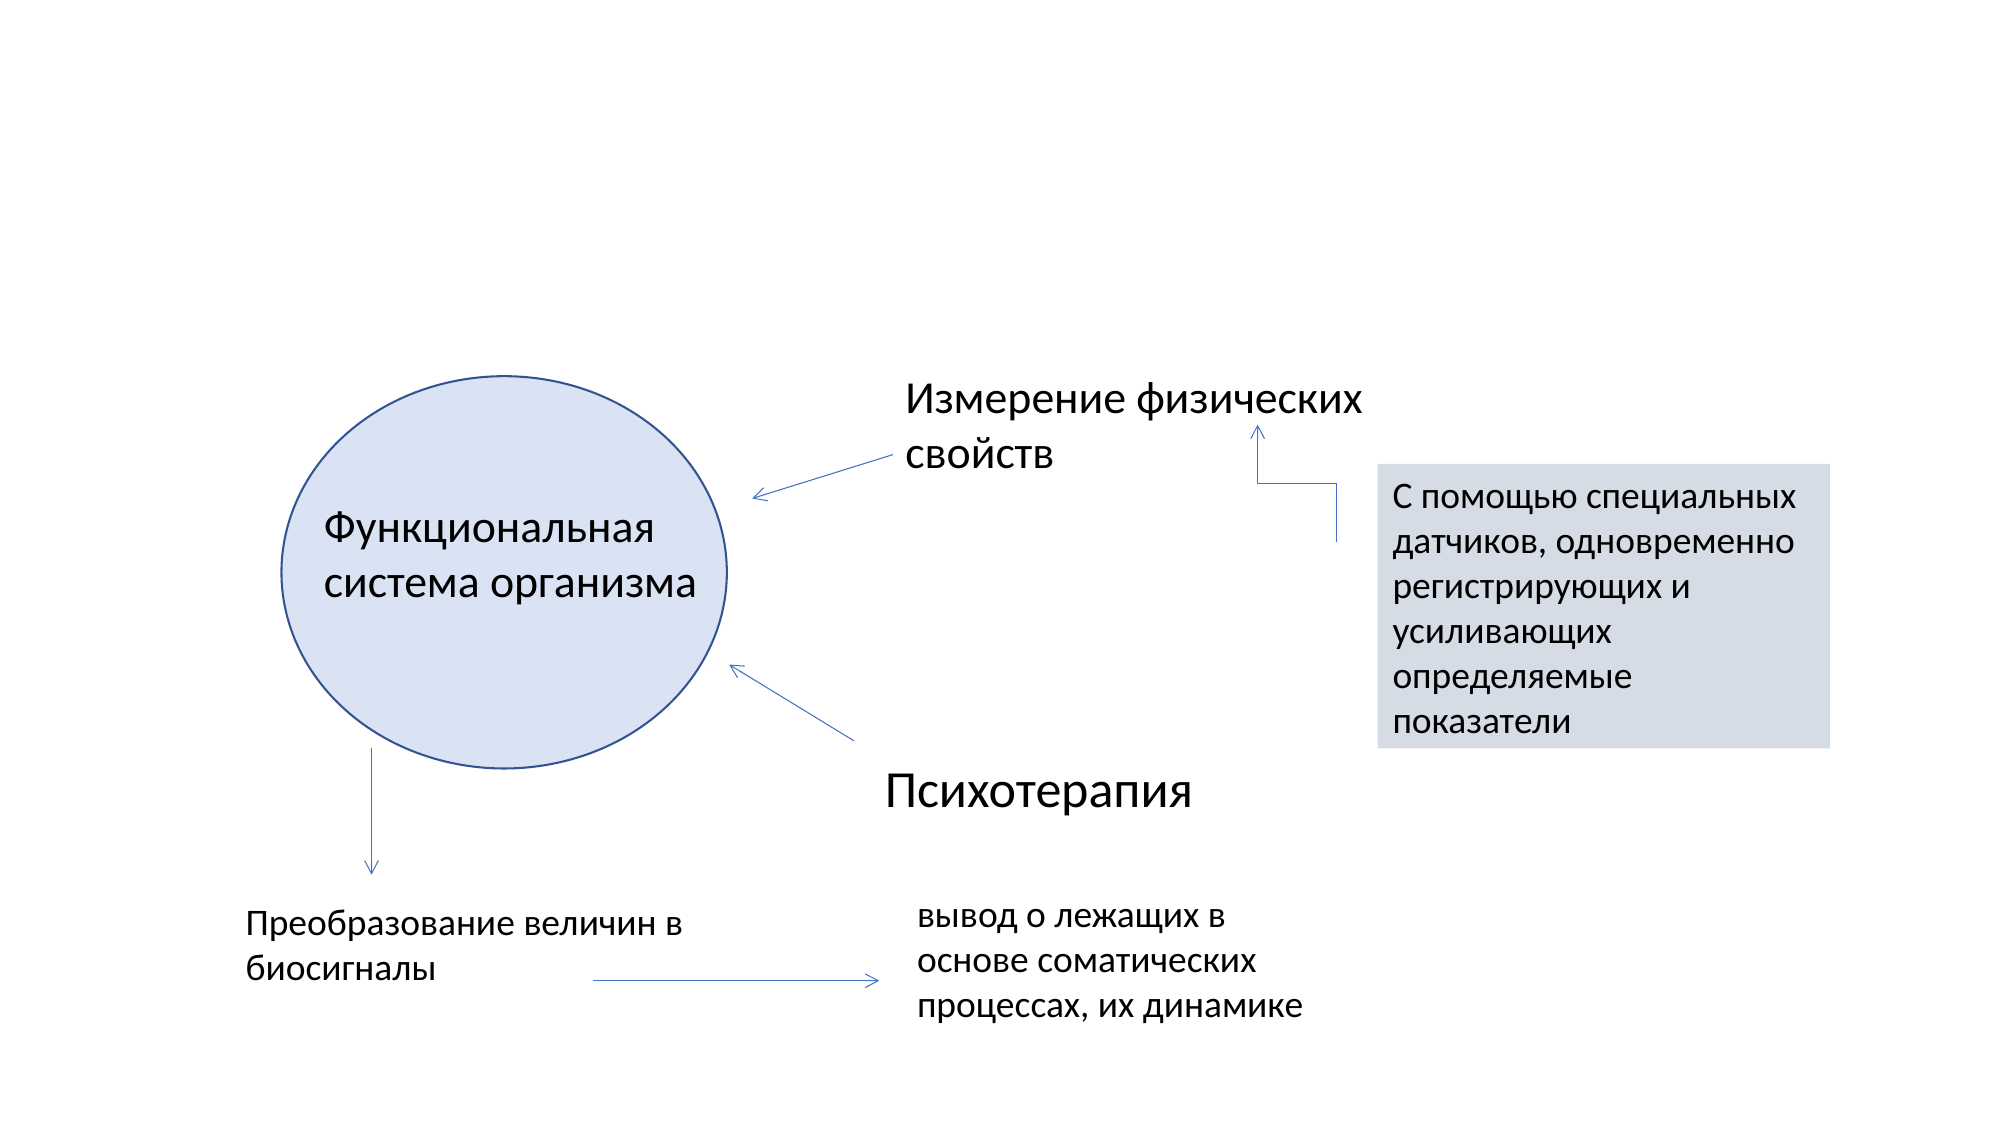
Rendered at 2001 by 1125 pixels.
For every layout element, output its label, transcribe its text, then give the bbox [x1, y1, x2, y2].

text_box С помощью специальных датчиков, одновременно регистрирующих и усиливающих определяемые показатели [1377, 463, 1830, 749]
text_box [1238, 444, 1356, 523]
text_box вывод о лежащих в основе соматических процессах, их динамике [902, 882, 1348, 1033]
text_box Преобразование величин в биосигналы [230, 890, 850, 1041]
text_box Психотерапия [869, 747, 1346, 870]
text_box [752, 454, 894, 499]
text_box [729, 664, 854, 741]
text_box [280, 375, 707, 770]
text_box Функциональная система организма [309, 489, 760, 659]
text_box Измерение физических свойств [890, 359, 1392, 530]
